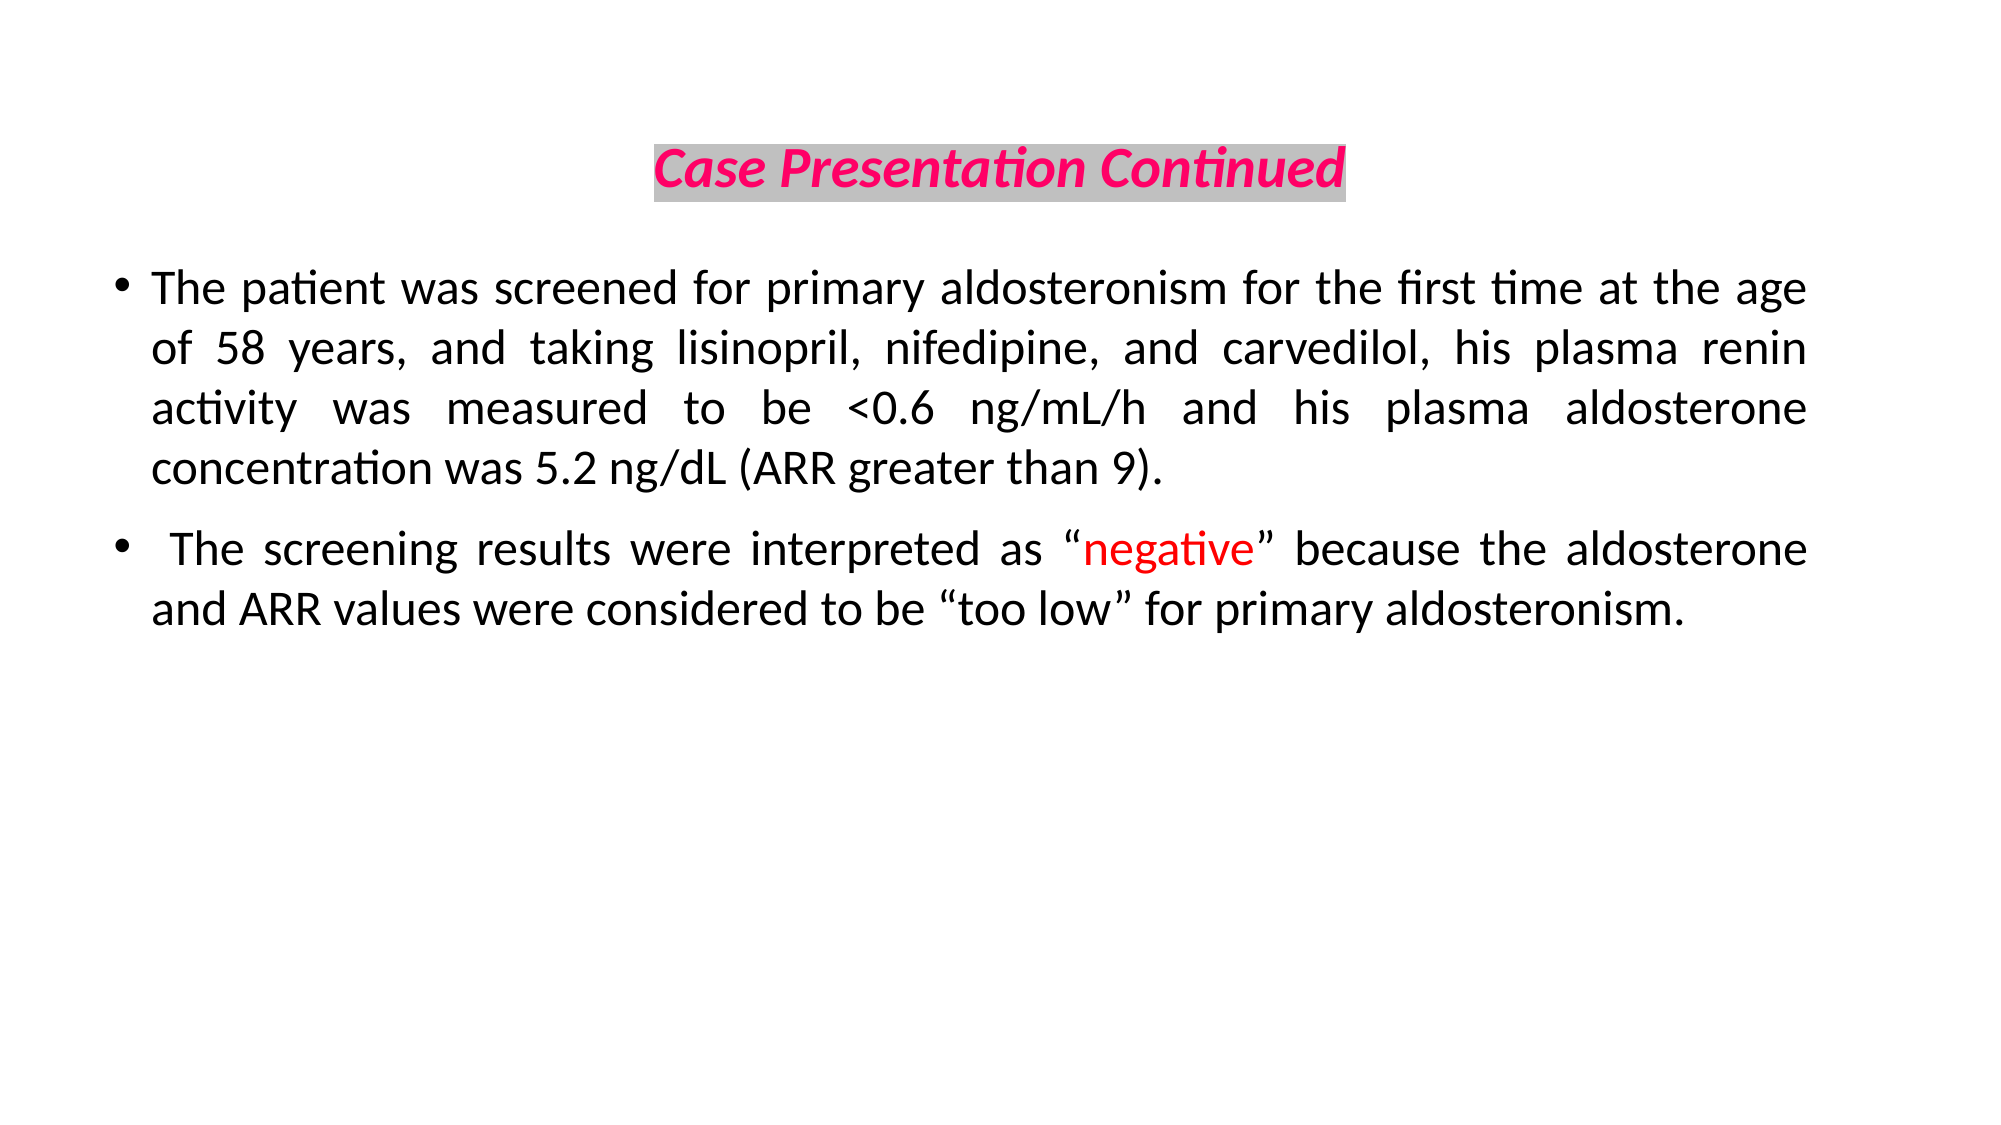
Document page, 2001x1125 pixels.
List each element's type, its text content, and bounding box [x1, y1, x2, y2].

list The patient was screened for primary aldosteronism for the first time at the age of 58 years, and taking lisinopril, nifedipine, and carvedilol, his plasma renin activity was measured to be <0.6 ng/mL/h and his plasma aldosterone concentration was 5.2 ng/dL (ARR greater than 9). The screening results were interpreted as “negative” because the aldosterone and ARR values were considered to be “too low” for primary aldosteronism. [98, 246, 1824, 1046]
title Case Presentation Continued [137, 59, 1863, 278]
